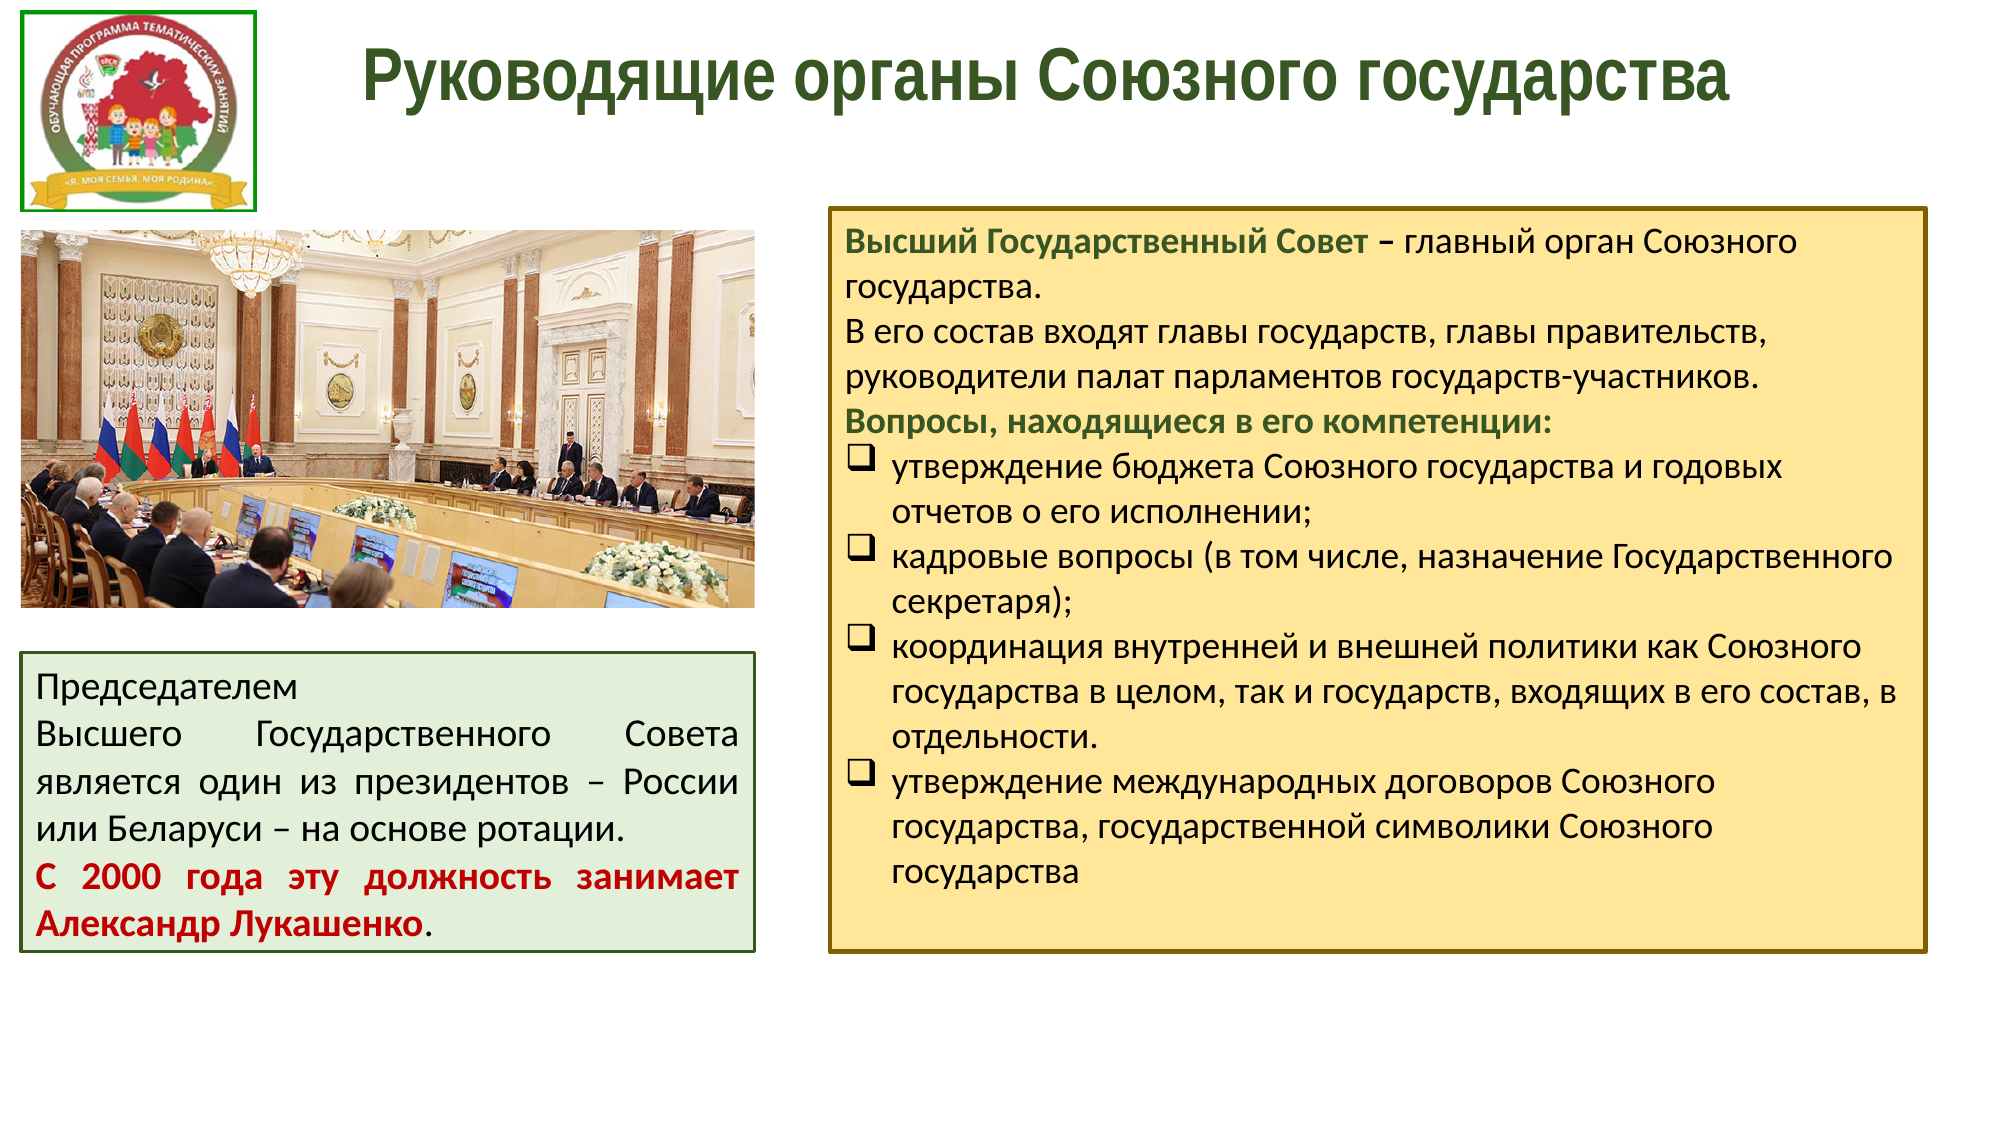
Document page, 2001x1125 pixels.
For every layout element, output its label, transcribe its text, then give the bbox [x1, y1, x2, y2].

text_box Высший Государственный Совет – главный орган Союзного государства. В его состав входят главы государств, главы правительств, руководители палат парламентов государств-участников. Вопросы, находящиеся в его компетенции: утверждение бюджета Союзного государства и годовых отчетов о его исполнении; кадровые вопросы (в том числе, назначение Государственного секретаря); координация внутренней и внешней политики как Союзного государства в целом, так и государств, входящих в его состав, в отдельности. утверждение международных договоров Союзного государства, государственной символики Союзного государства [829, 208, 1926, 952]
title Руководящие органы Союзного государства [288, 30, 1805, 123]
picture [20, 229, 755, 608]
picture [20, 10, 257, 212]
text_box Председателем Высшего Государственного Совета является один из президентов – России или Беларуси – на основе ротации. С 2000 года эту должность занимает Александр Лукашенко. [20, 652, 755, 952]
